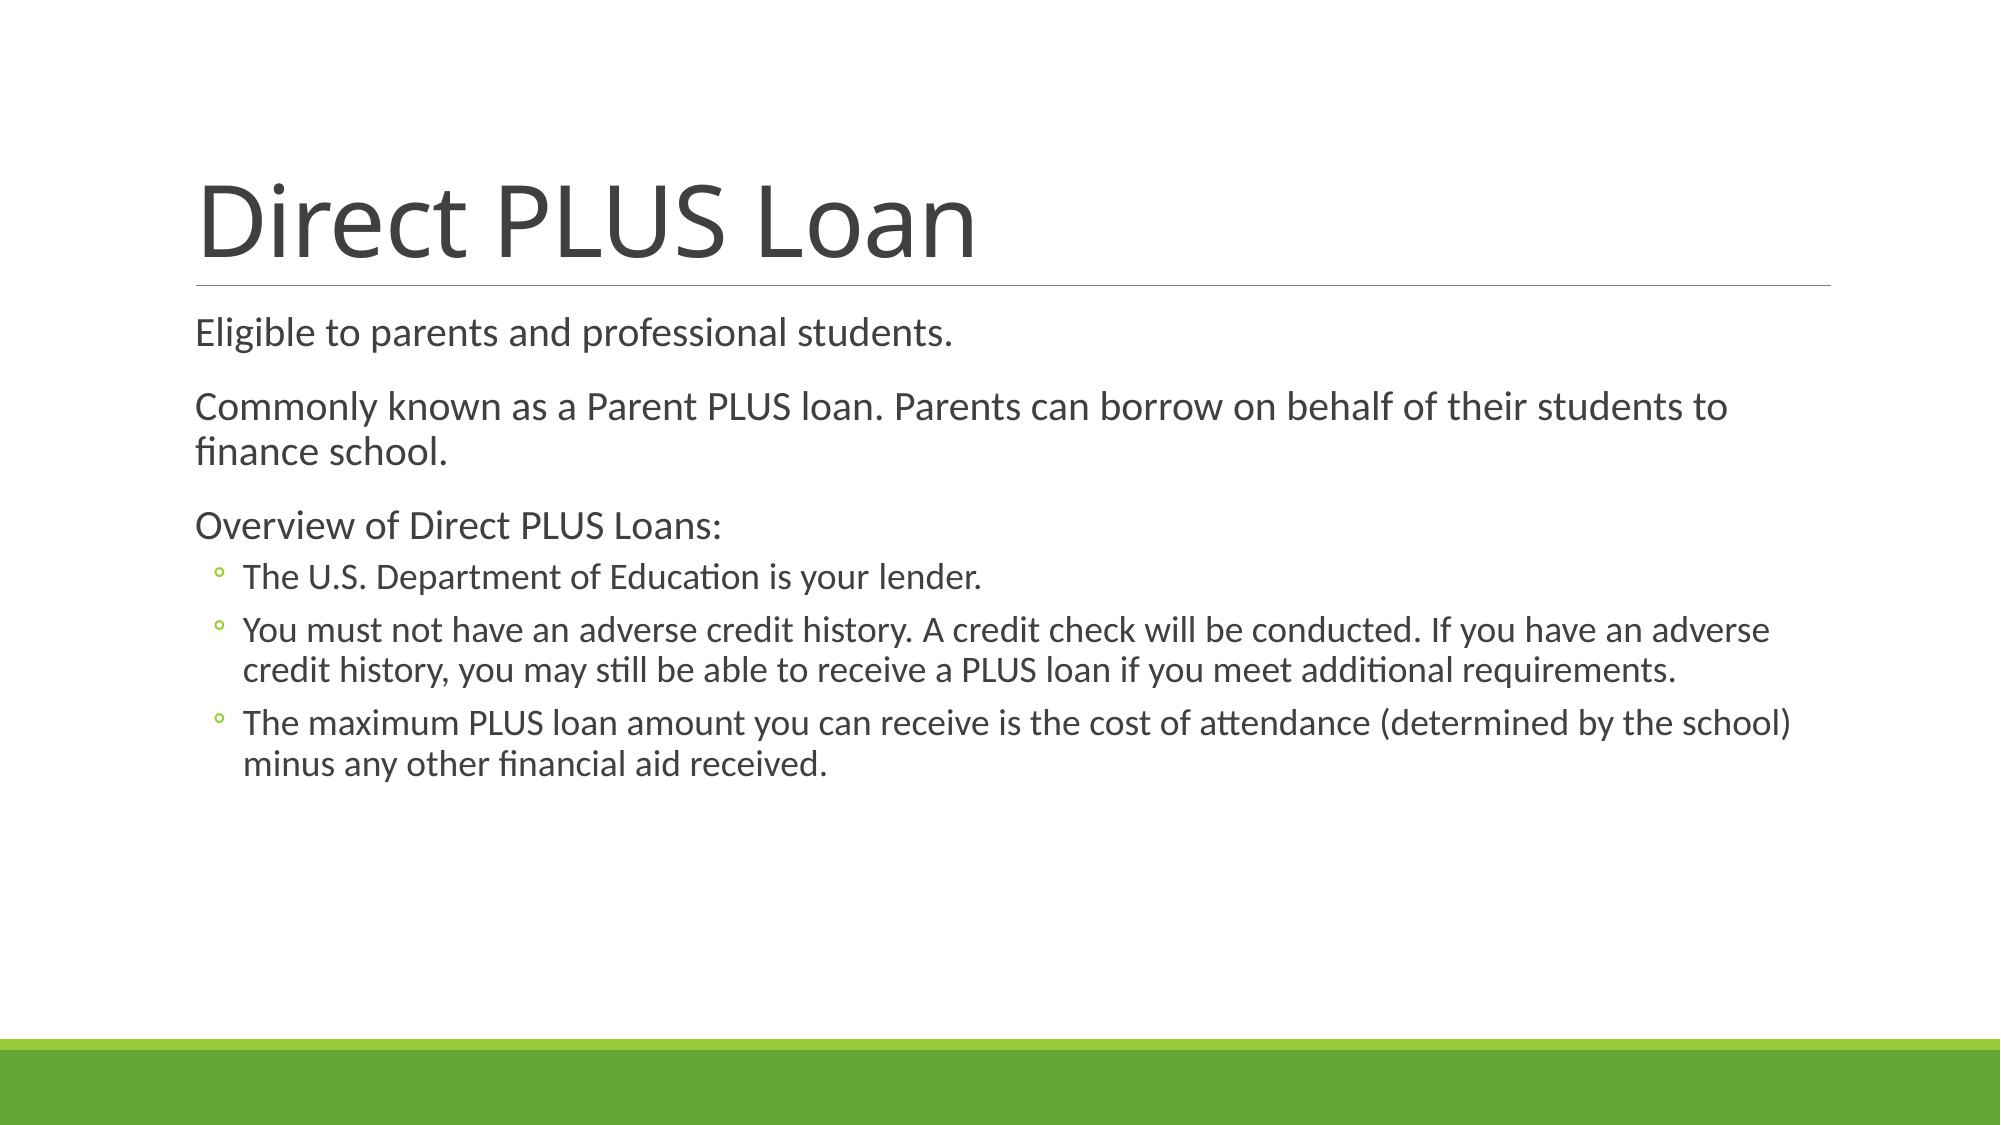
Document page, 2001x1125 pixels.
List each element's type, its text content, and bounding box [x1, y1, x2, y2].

list Eligible to parents and professional students. Commonly known as a Parent PLUS loan. Parents can borrow on behalf of their students to finance school. Overview of Direct PLUS Loans: The U.S. Department of Education is your lender. You must not have an adverse credit history. A credit check will be conducted. If you have an adverse credit history, you may still be able to receive a PLUS loan if you meet additional requirements. The maximum PLUS loan amount you can receive is the cost of attendance (determined by the school) minus any other financial aid received. [180, 302, 1830, 963]
title Direct PLUS Loan [180, 47, 1830, 285]
